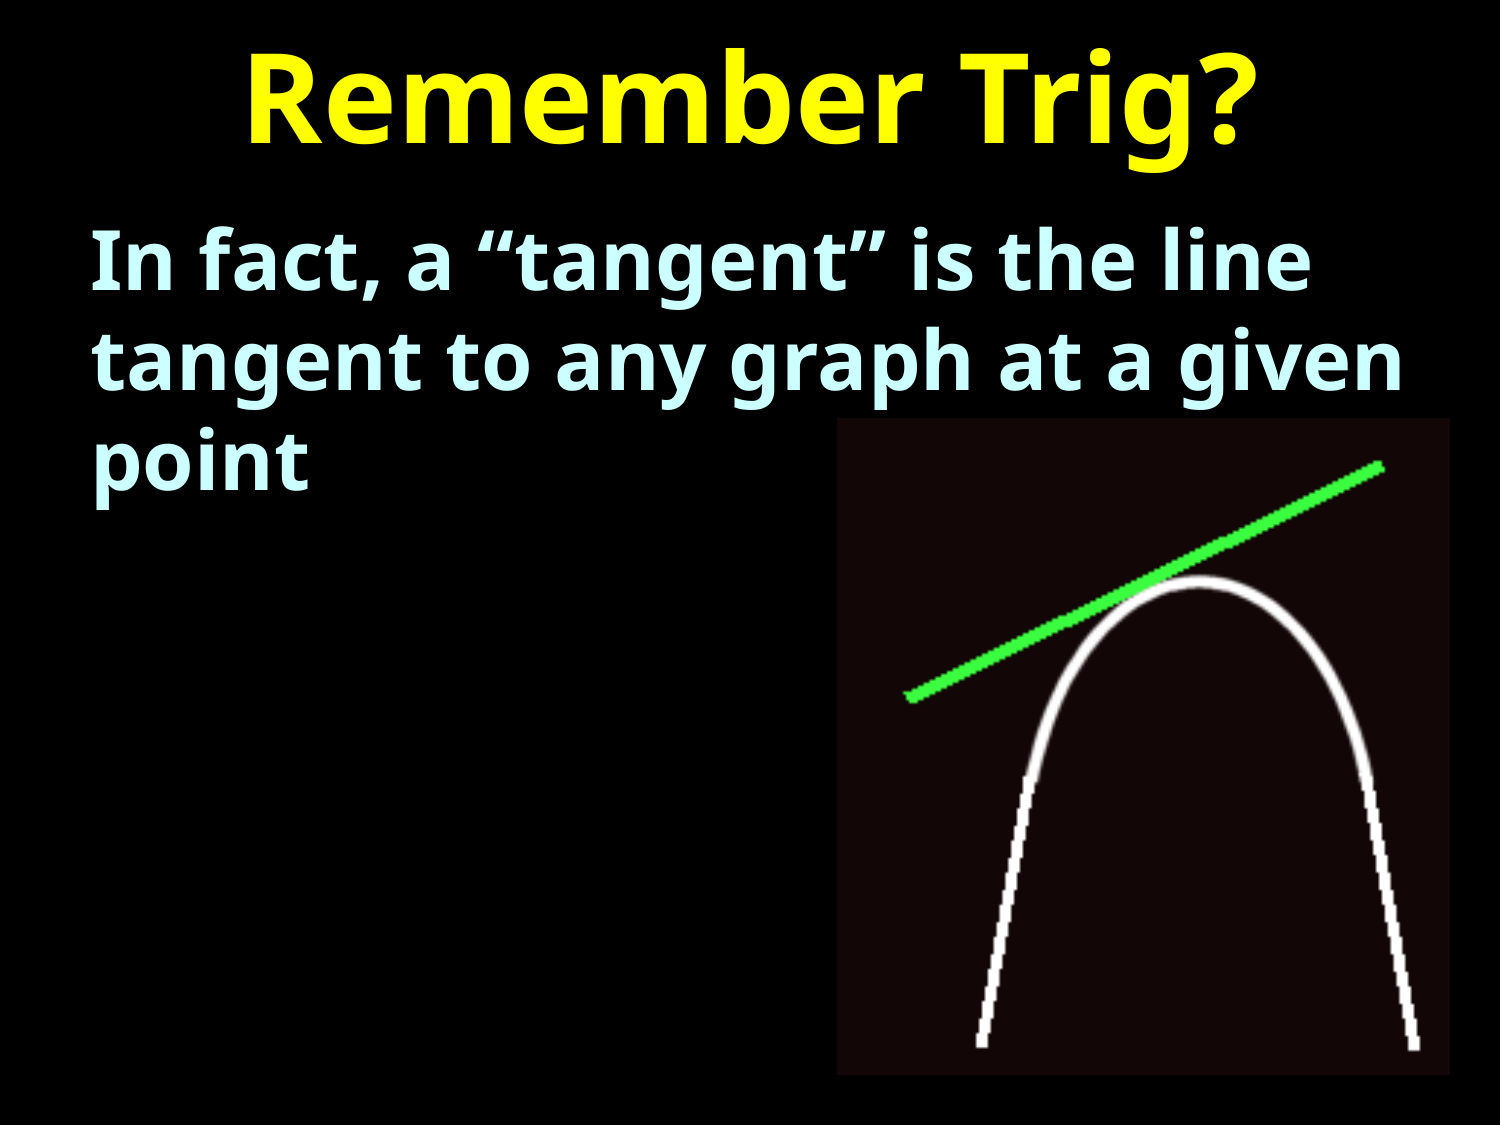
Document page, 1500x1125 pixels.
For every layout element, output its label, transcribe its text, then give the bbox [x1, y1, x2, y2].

list In fact, a “tangent” is the line tangent to any graph at a given point [75, 200, 1425, 1125]
title Remember Trig? [0, 0, 1500, 188]
picture [837, 418, 1451, 1076]
